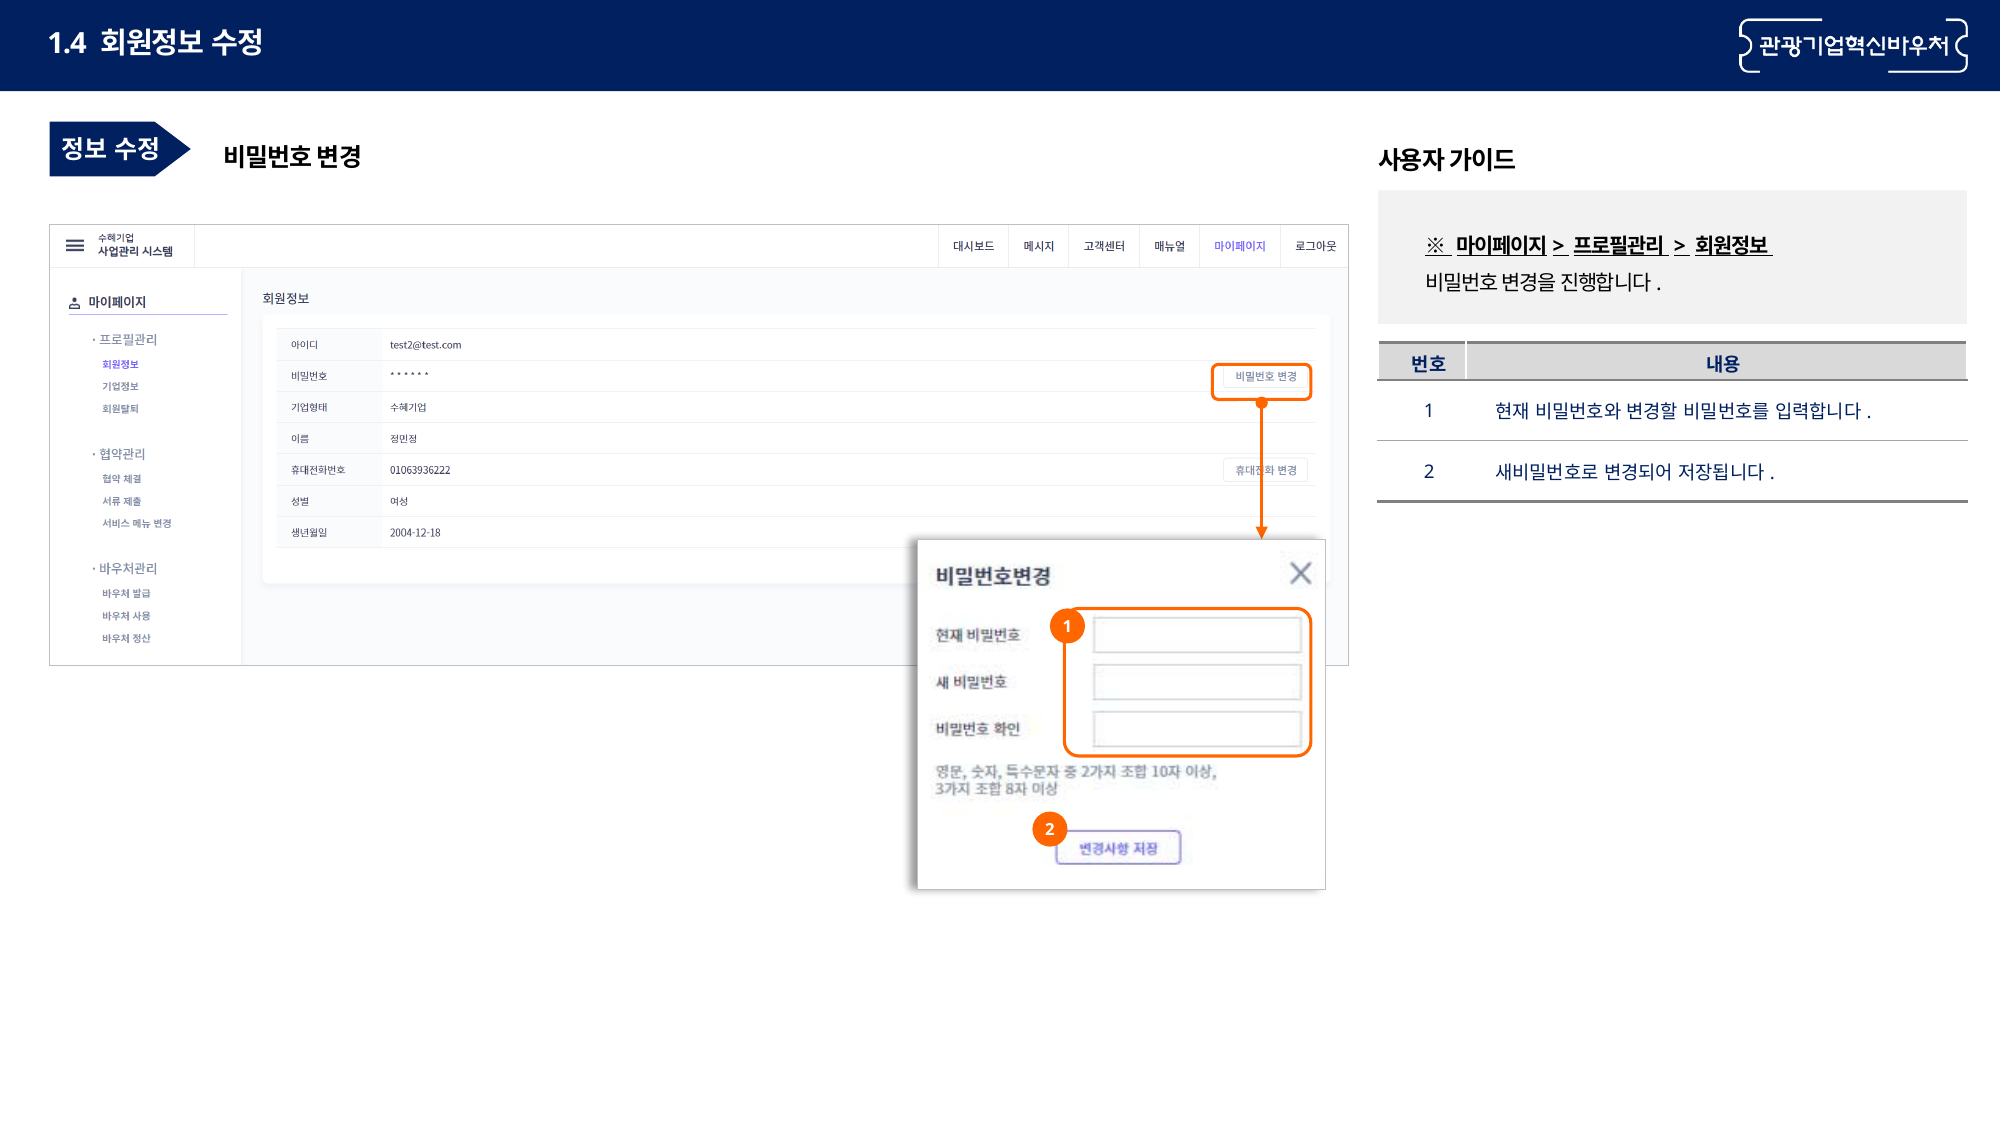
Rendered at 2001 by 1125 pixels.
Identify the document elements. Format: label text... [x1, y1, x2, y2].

text_box 정보 수정 [48, 120, 193, 178]
text_box 비밀번호 변경 [208, 118, 640, 179]
table_header 내용 [1467, 344, 1966, 379]
table_header 번호 [1379, 344, 1465, 379]
text_box 1.4 회원정보 수정 [32, 17, 788, 67]
picture [49, 224, 1349, 890]
text_box ※ 마이페이지> 프로필관리 > 회원정보 비밀번호 변경을 진행합니다. [1378, 190, 1967, 325]
table_cell 현재 비밀번호와 변경할 비밀번호를 입력합니다. [1467, 381, 1966, 440]
table_cell 1 [1379, 381, 1465, 440]
text_box 사용자 가이드 [1378, 129, 1967, 174]
table_cell 2 [1379, 441, 1465, 500]
table_cell 새비밀번호로 변경되어 저장됩니다. [1467, 441, 1966, 500]
